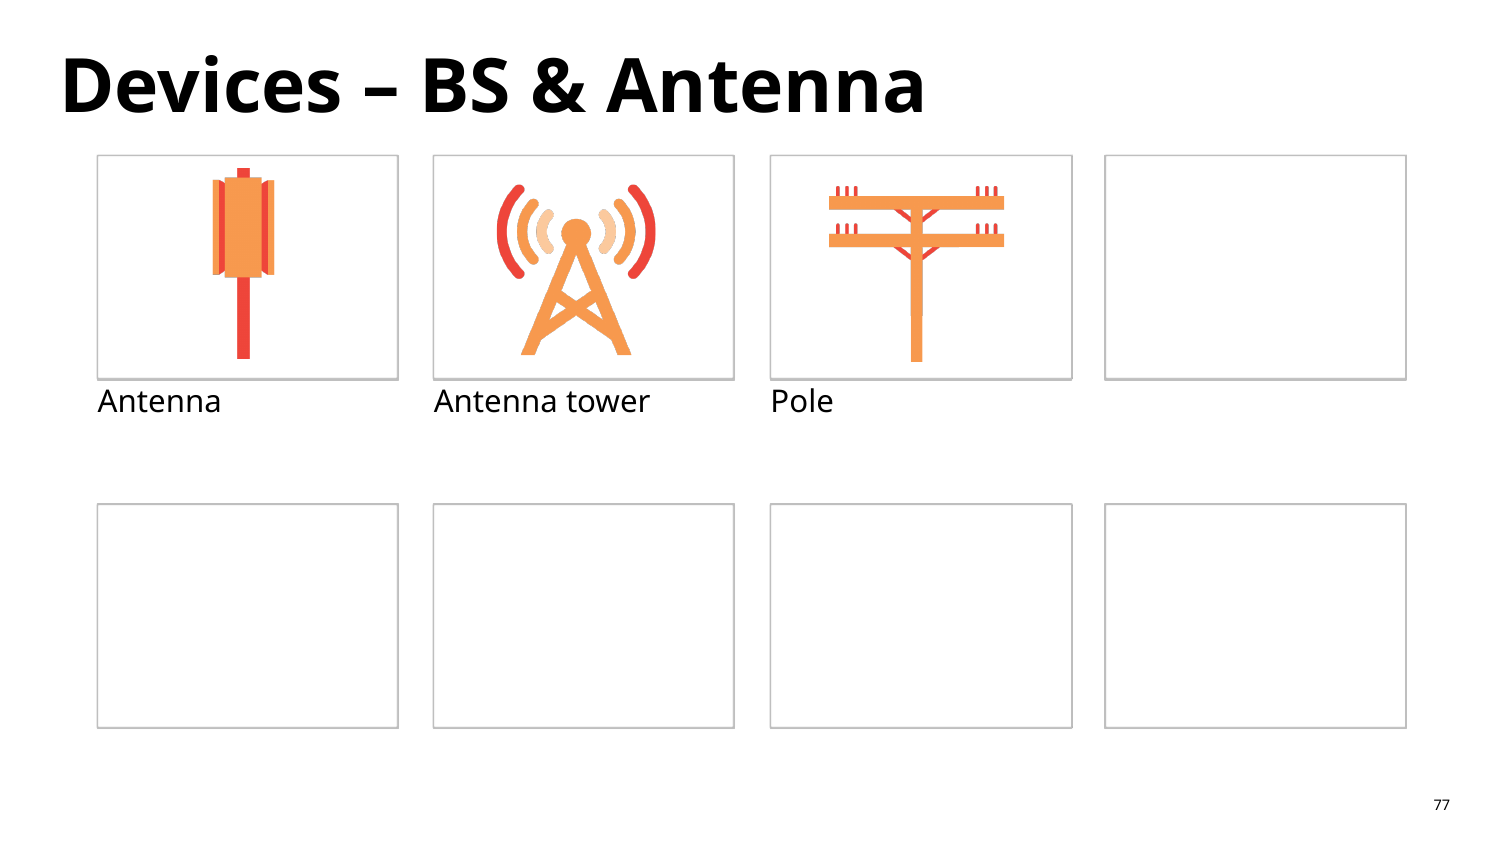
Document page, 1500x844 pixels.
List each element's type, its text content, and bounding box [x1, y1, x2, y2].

title Devices – BS & Antenna [59, 47, 1207, 132]
picture [493, 181, 659, 357]
list Pole [770, 384, 1072, 419]
picture [826, 184, 1006, 364]
picture [210, 166, 277, 361]
list Antenna [97, 384, 399, 419]
list Antenna tower [433, 384, 735, 419]
